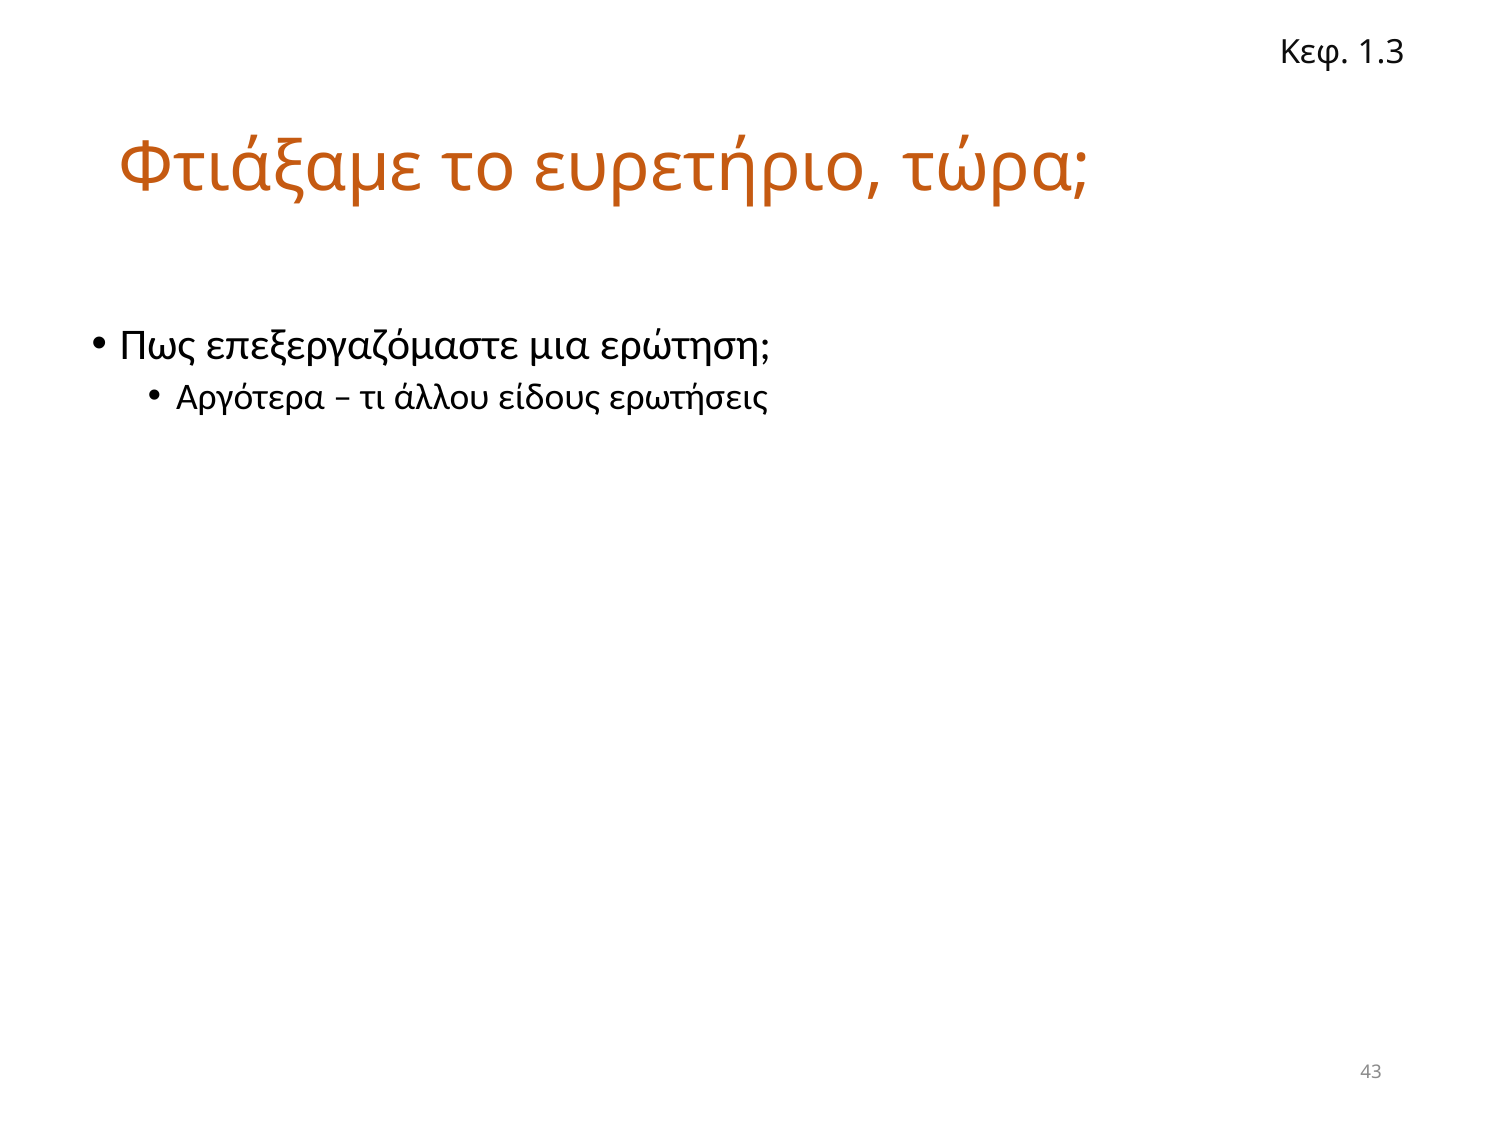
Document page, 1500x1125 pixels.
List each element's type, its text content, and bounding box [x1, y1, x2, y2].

list Πως επεξεργαζόμαστε μια ερώτηση; Αργότερα – τι άλλου είδους ερωτήσεις [76, 314, 1343, 579]
text_box Κεφ. 1.3 [1264, 23, 1420, 78]
slide_number 43 [1059, 1042, 1397, 1103]
title Φτιάξαμε το ευρετήριο, τώρα; [103, 59, 1397, 278]
